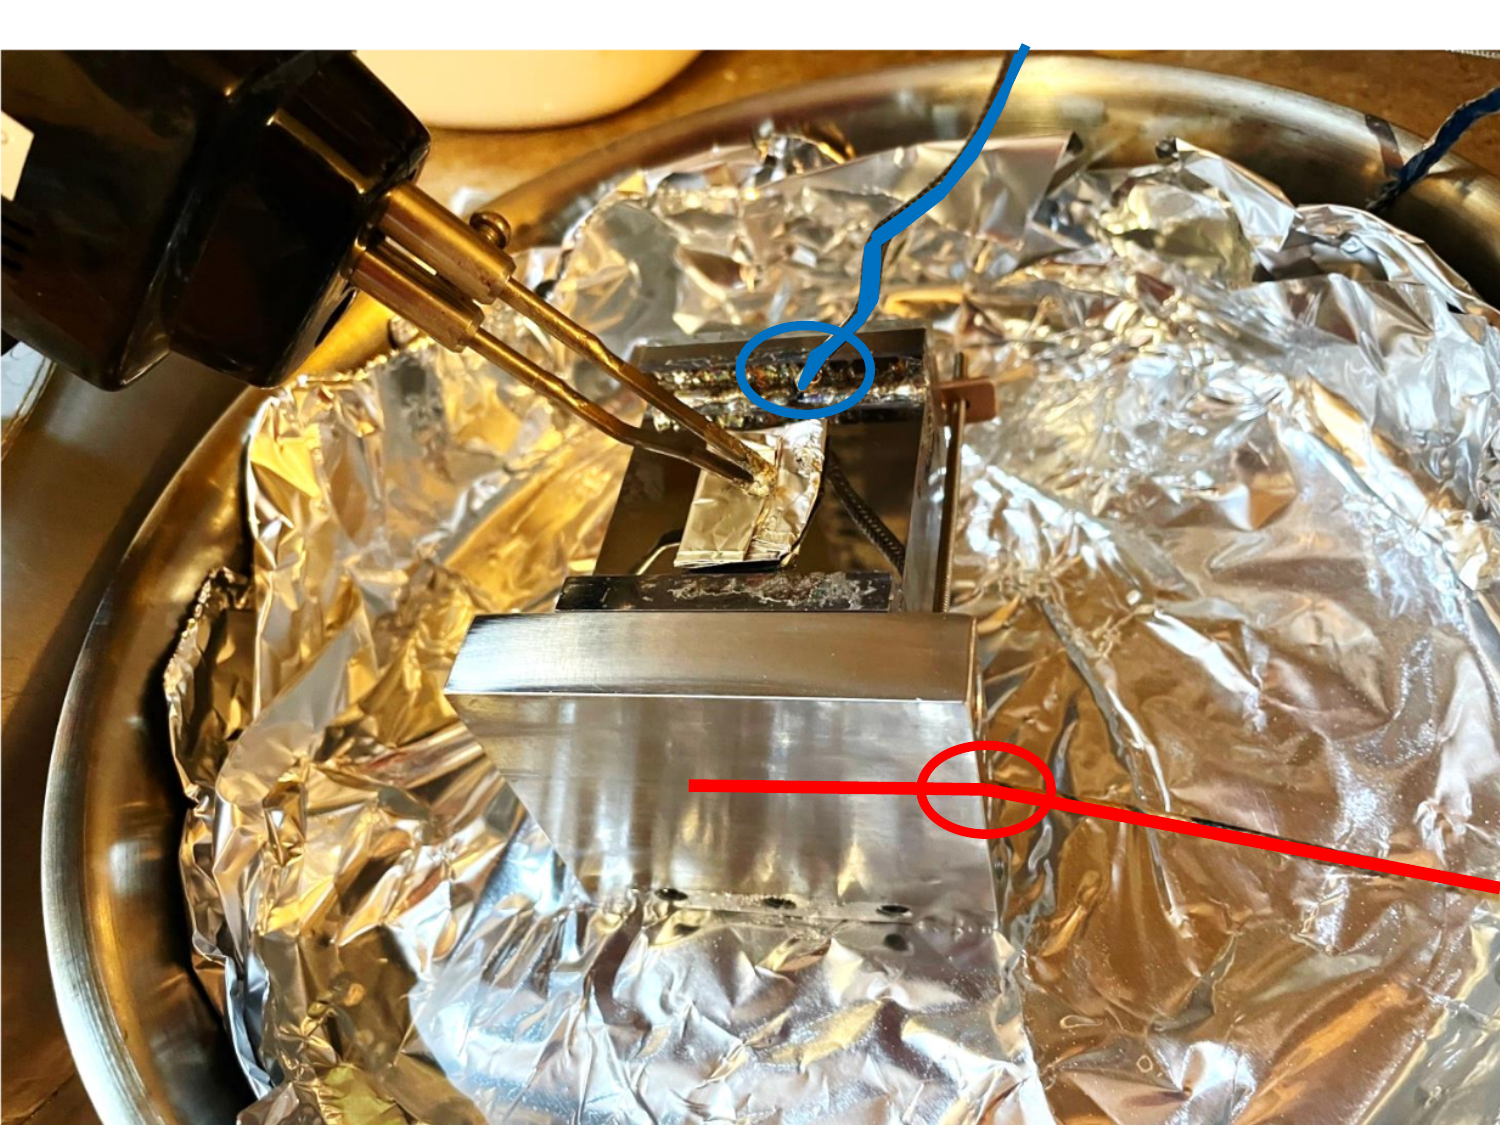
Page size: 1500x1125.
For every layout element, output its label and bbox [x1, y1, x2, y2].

text_box [984, 789, 1500, 889]
text_box [688, 785, 986, 790]
list [0, 49, 1500, 1125]
